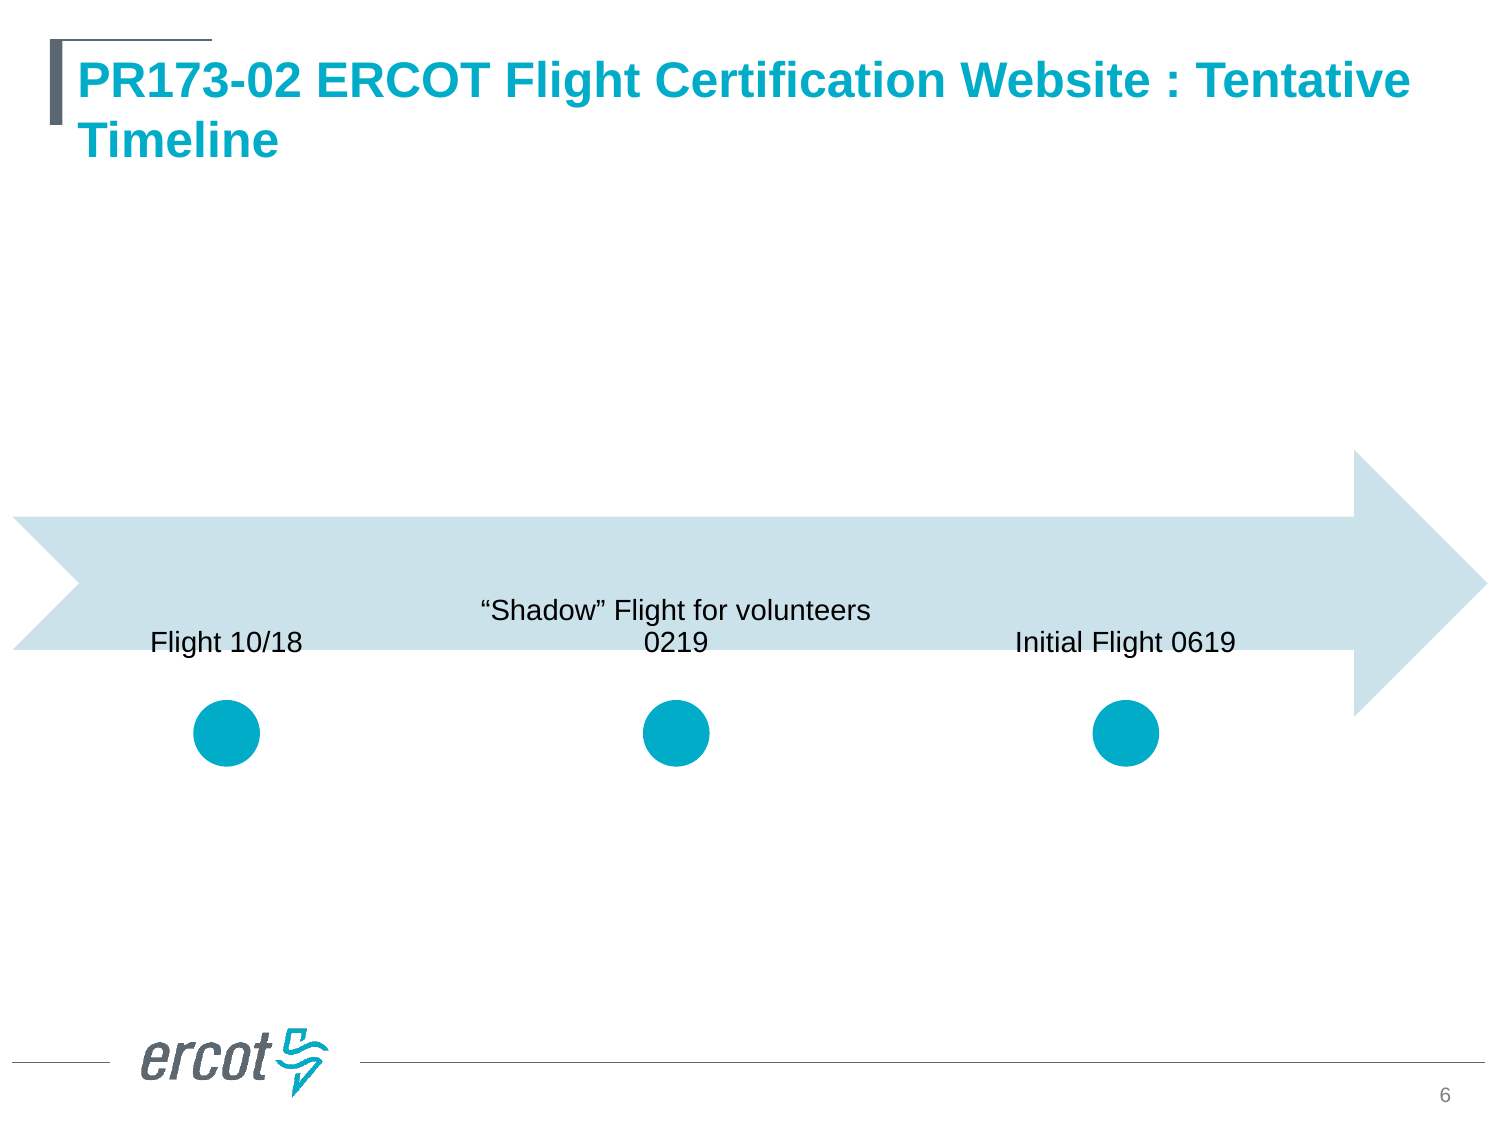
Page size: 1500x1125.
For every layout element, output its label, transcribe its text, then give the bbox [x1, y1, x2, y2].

picture [137, 1024, 332, 1100]
title PR173-02 ERCOT Flight Certification Website : Tentative Timeline [62, 39, 1450, 228]
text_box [12, 249, 1488, 917]
